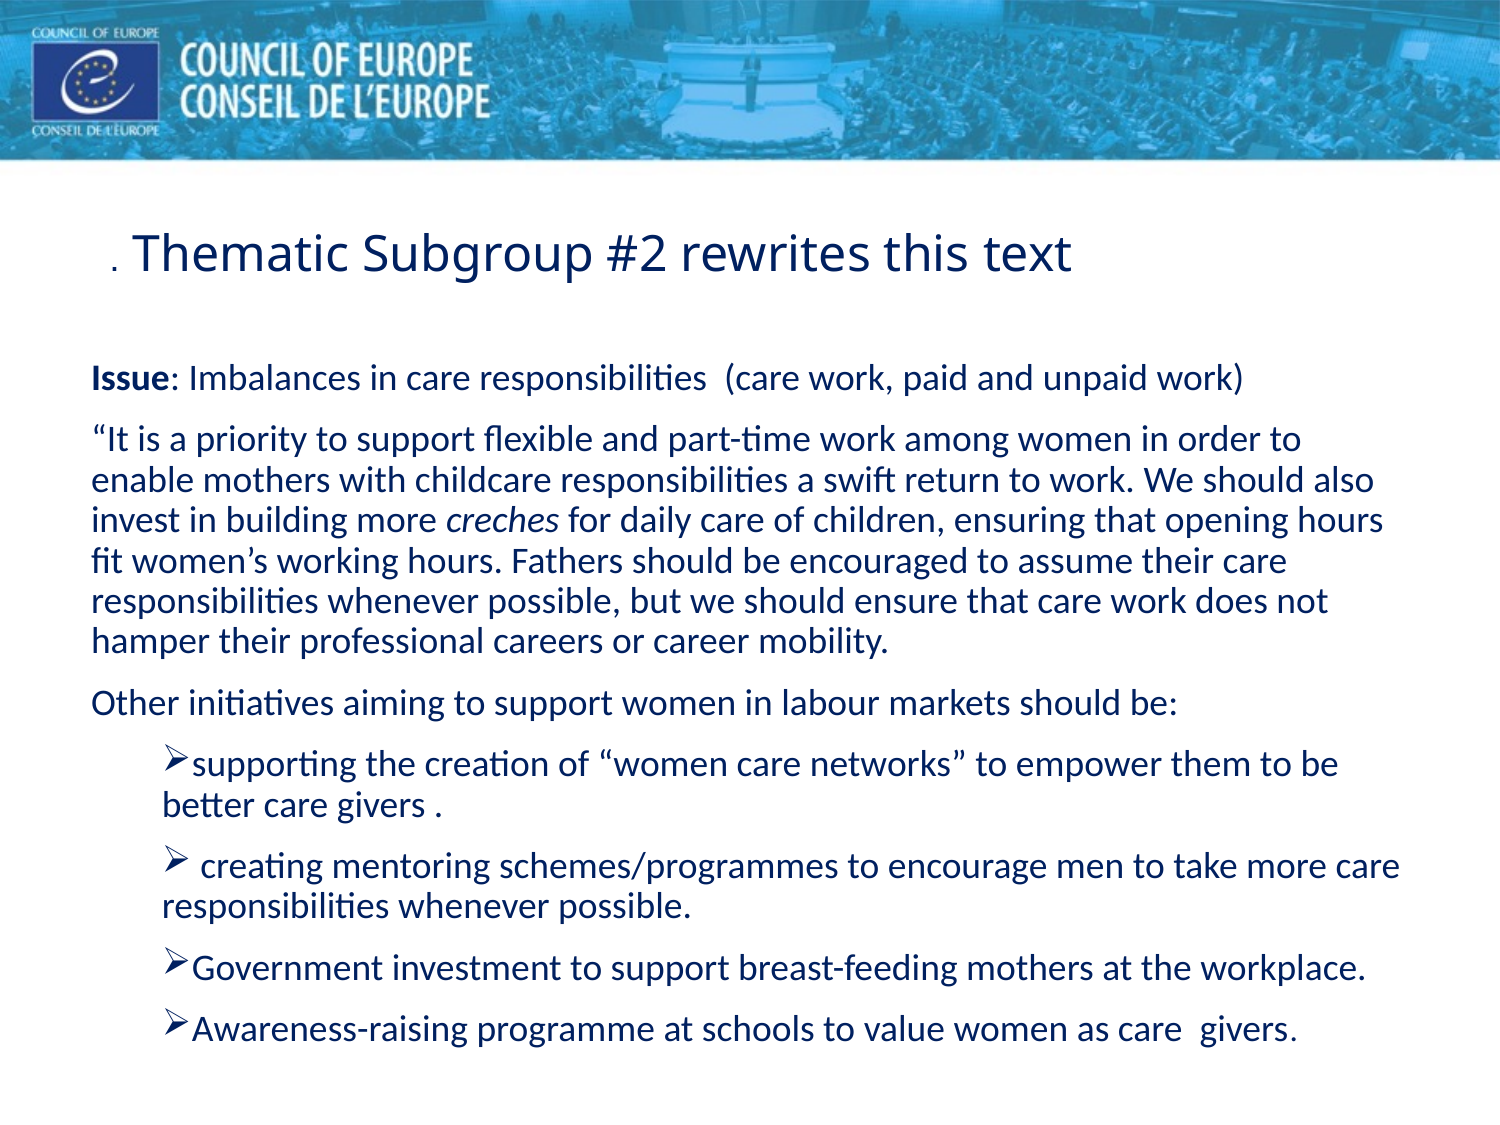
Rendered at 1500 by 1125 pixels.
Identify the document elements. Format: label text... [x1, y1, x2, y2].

title . Thematic Subgroup #2 rewrites this text [109, 227, 1358, 416]
list Issue: Imbalances in care responsibilities (care work, paid and unpaid work) “It is a priority to support flexible and part-time work among women in order to enable mothers with childcare responsibilities a swift return to work. We should also invest in building more creches for daily care of children, ensuring that opening hours fit women’s working hours. Fathers should be encouraged to assume their care responsibilities whenever possible, but we should ensure that care work does not hamper their professional careers or career mobility. Other initiatives aiming to support women in labour markets should be: supporting the creation of “women care networks” to empower them to be better care givers . creating mentoring schemes/programmes to encourage men to take more care responsibilities whenever possible. Government investment to support breast-feeding mothers at the workplace. Awareness-raising programme at schools to value women as care givers. [91, 358, 1409, 1125]
picture [0, 0, 1500, 1125]
